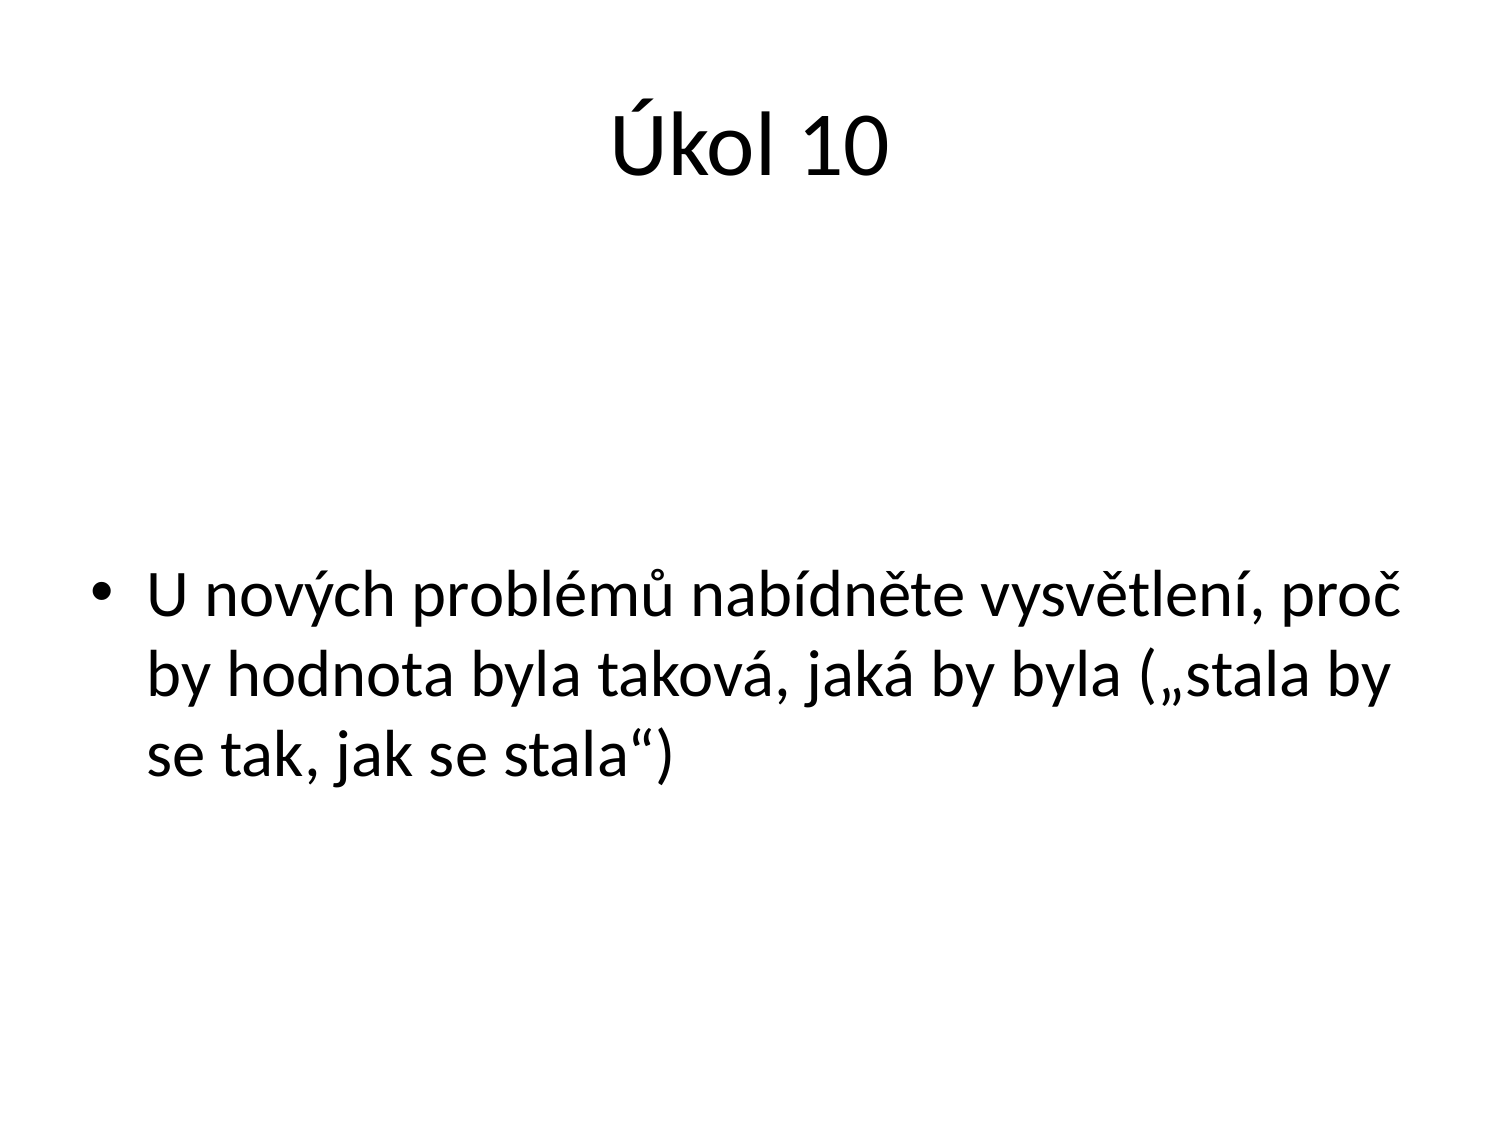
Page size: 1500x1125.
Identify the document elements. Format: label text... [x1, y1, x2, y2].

list U nových problémů nabídněte vysvětlení, proč by hodnota byla taková, jaká by byla („stala by se tak, jak se stala“) [75, 262, 1425, 1005]
title Úkol 10 [75, 45, 1425, 233]
